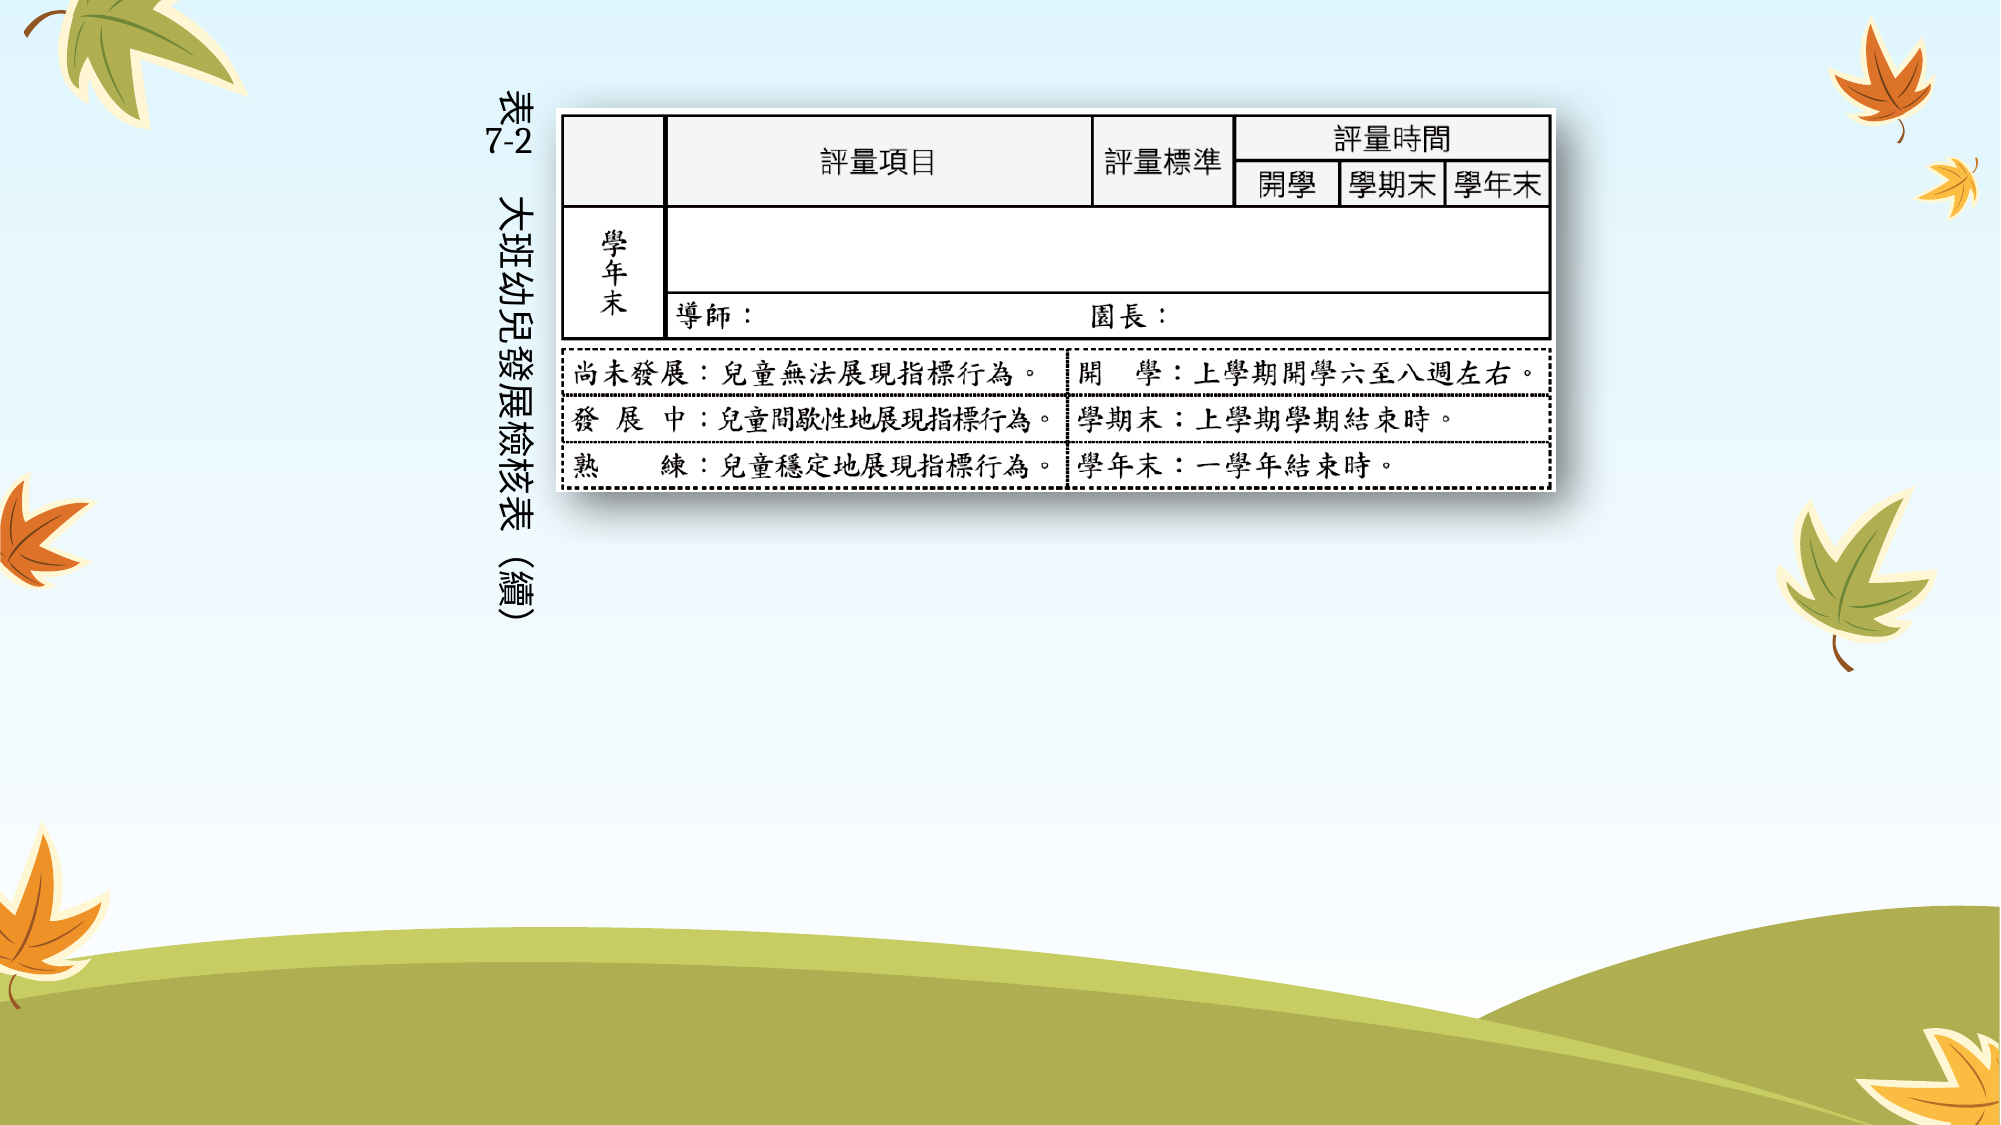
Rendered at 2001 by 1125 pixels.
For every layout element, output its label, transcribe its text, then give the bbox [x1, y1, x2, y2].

text_box 7-2 [470, 108, 548, 168]
text_box 表 大班幼兒發展檢核表（續） [471, 74, 547, 108]
text_box 表 大班幼兒發展檢核表（續） [471, 168, 547, 650]
picture [556, 108, 1556, 492]
